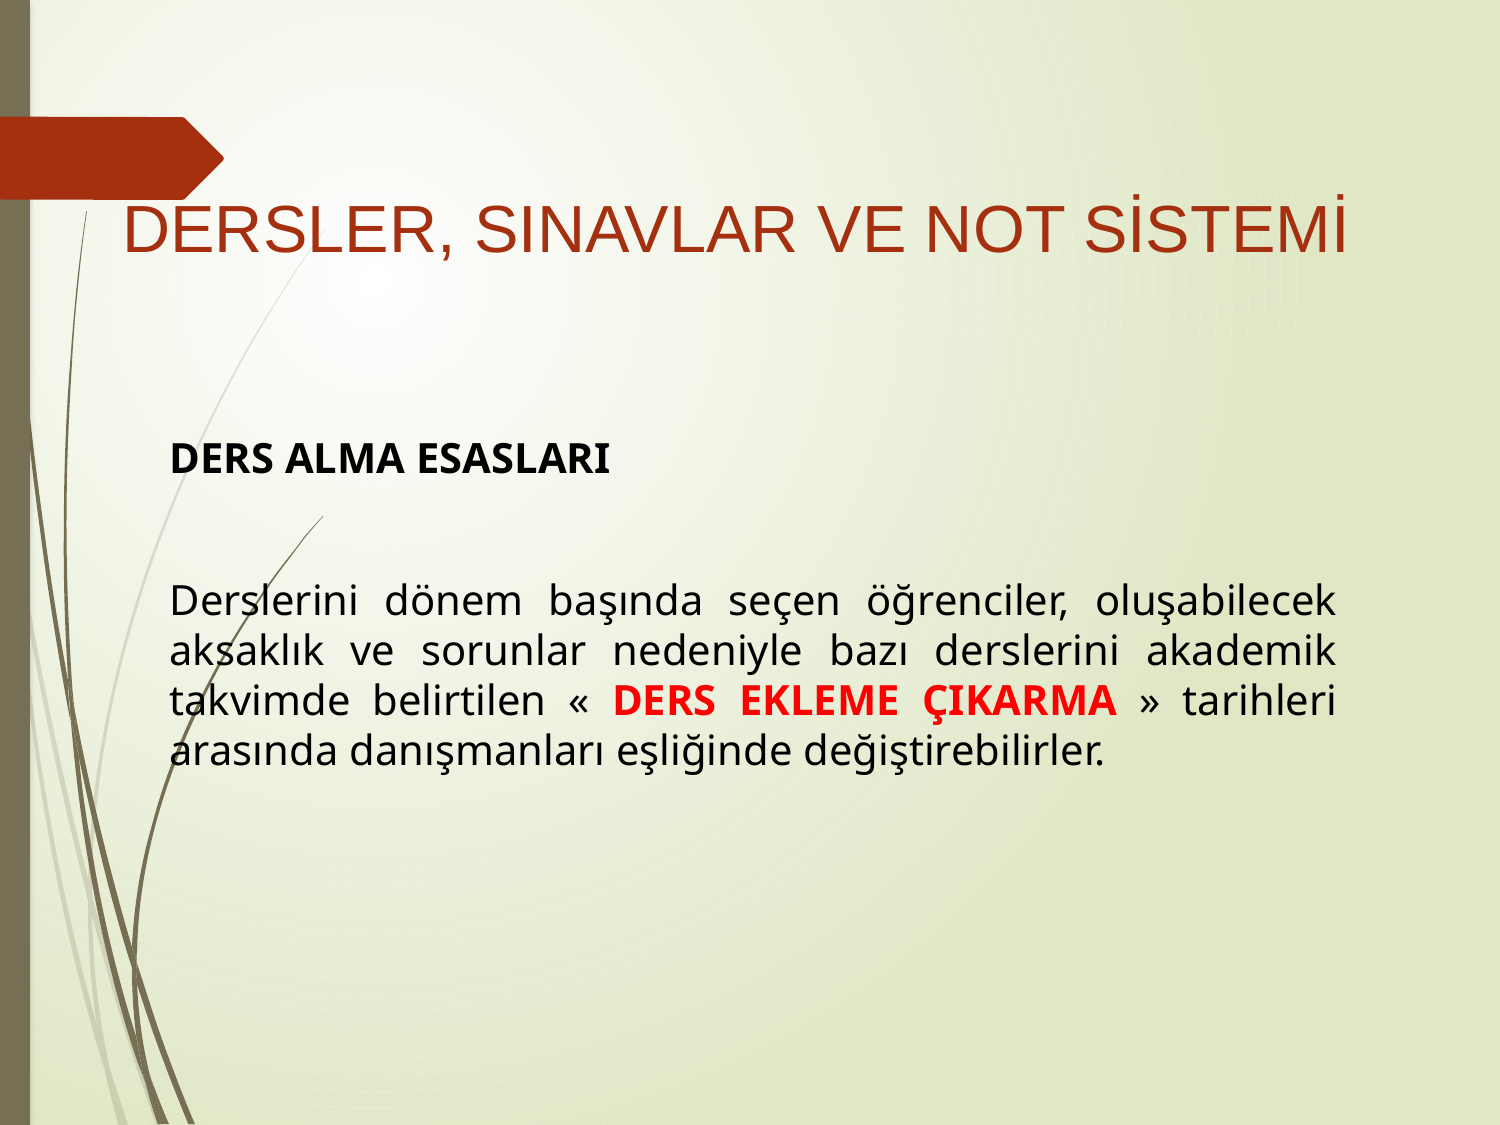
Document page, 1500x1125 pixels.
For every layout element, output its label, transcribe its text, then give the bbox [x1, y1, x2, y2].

title DERSLER, SINAVLAR VE NOT SİSTEMİ [88, 78, 1439, 287]
list DERS ALMA ESASLARI Derslerini dönem başında seçen öğrenciler, oluşabilecek aksaklık ve sorunlar nedeniyle bazı derslerini akademik takvimde belirtilen « DERS EKLEME ÇIKARMA » tarihleri arasında danışmanları eşliğinde değiştirebilirler. [134, 301, 1354, 895]
